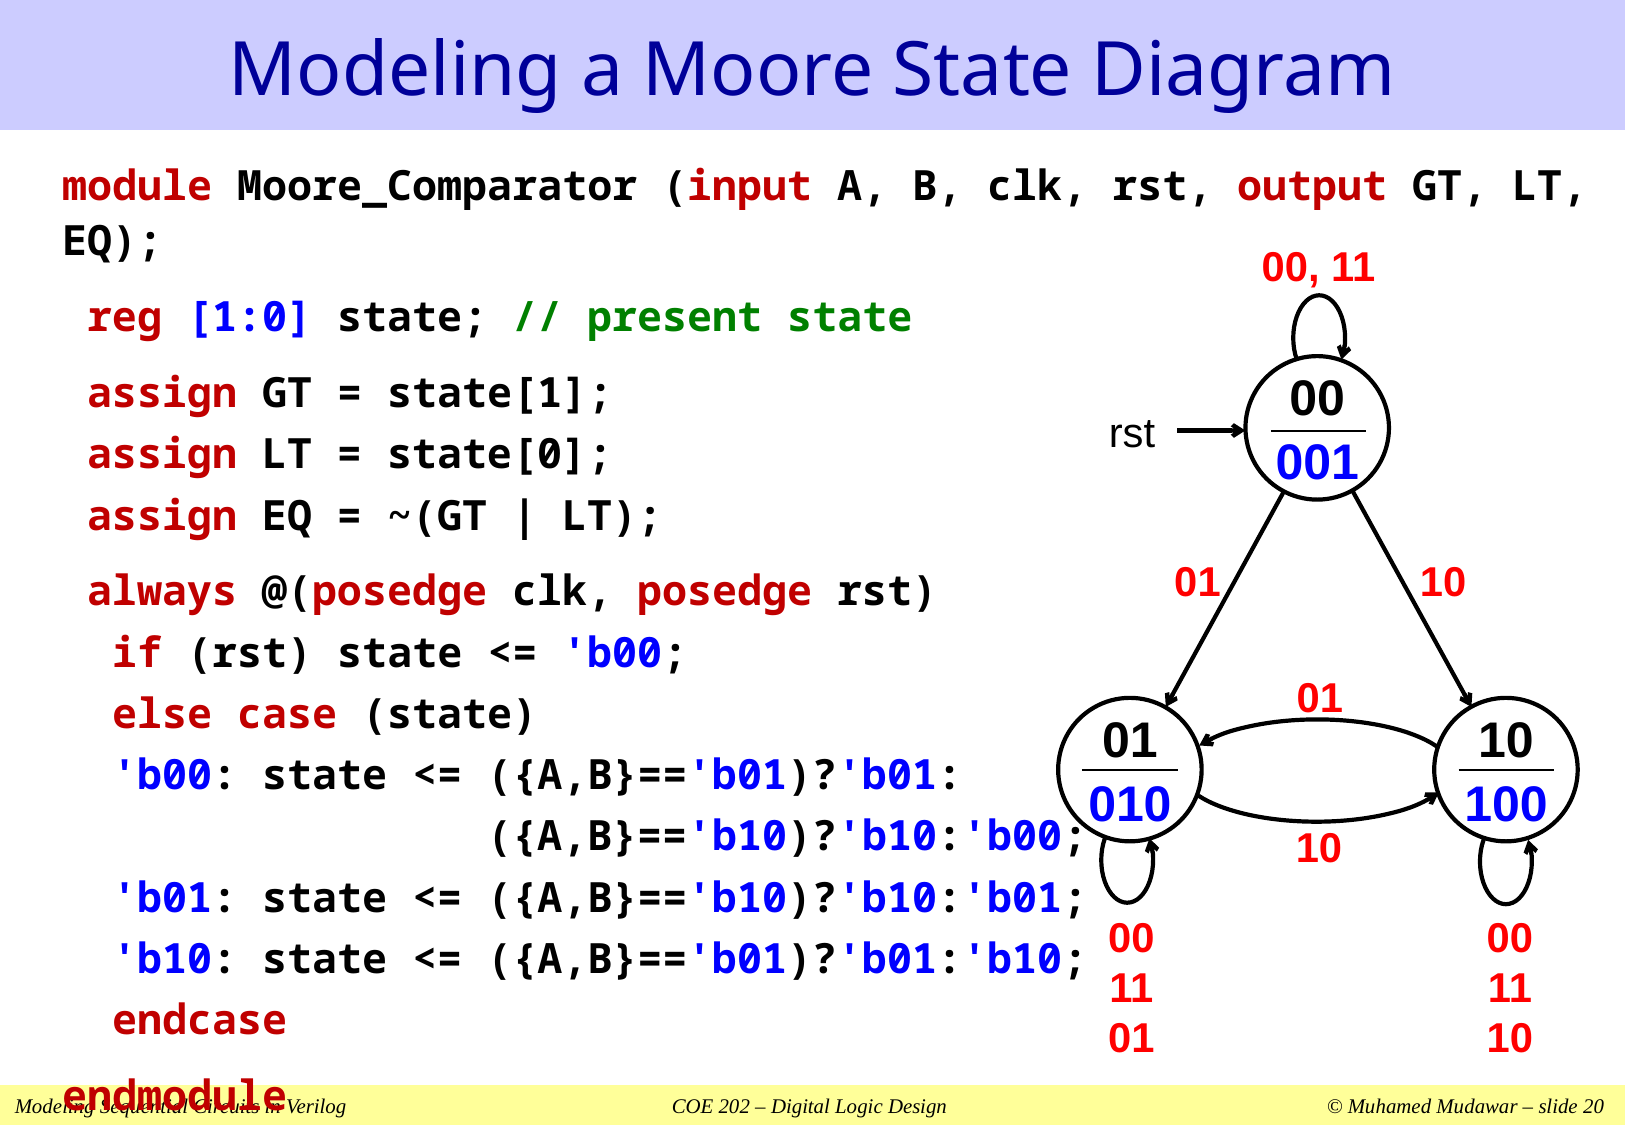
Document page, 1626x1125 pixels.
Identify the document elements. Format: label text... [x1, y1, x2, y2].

title Modeling a Moore State Diagram [0, 0, 1625, 130]
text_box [1057, 231, 1578, 1064]
list module Moore_Comparator (input A, B, clk, rst, output GT, LT, EQ); reg [1:0] state; // present state assign GT = state[1]; assign LT = state[0]; assign EQ = ~(GT | LT); always @(posedge clk, posedge rst) if (rst) state <= 'b00; else case (state) 'b00: state <= ({A,B}=='b01)?'b01: ({A,B}=='b10)?'b10:'b00; 'b01: state <= ({A,B}=='b10)?'b10:'b01; 'b10: state <= ({A,B}=='b01)?'b01:'b10; endcase endmodule [47, 146, 1607, 1073]
